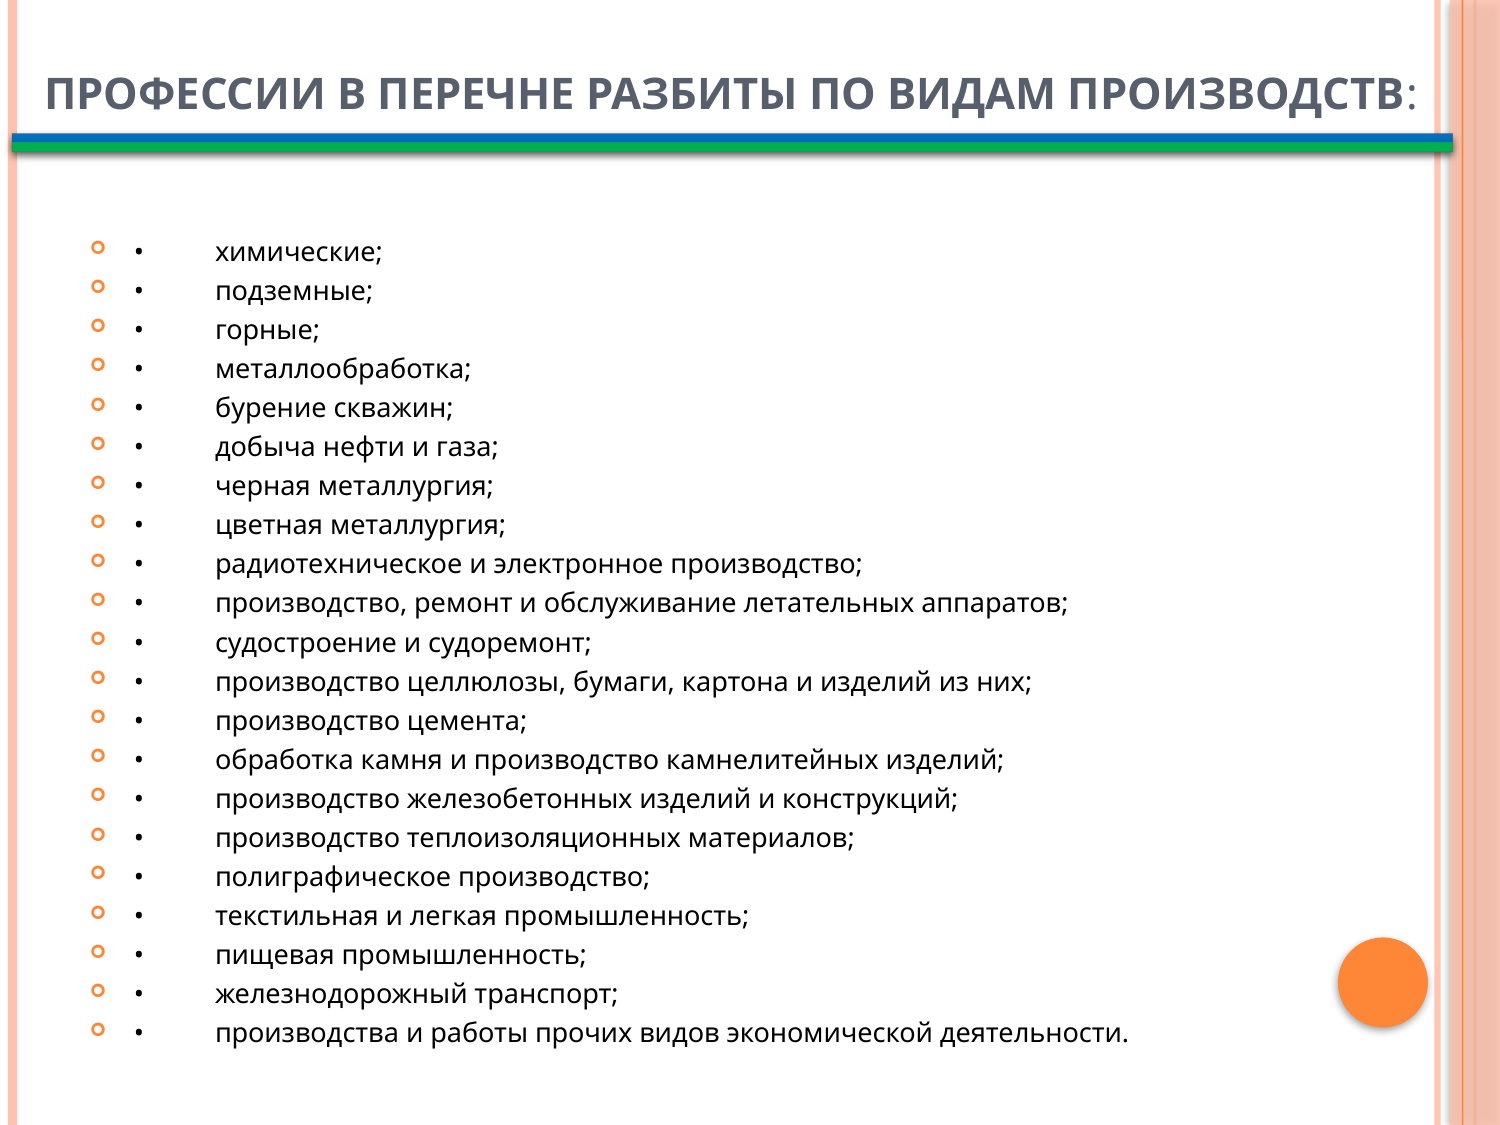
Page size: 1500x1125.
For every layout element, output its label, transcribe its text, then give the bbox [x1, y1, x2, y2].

list • химические; • подземные; • горные; • металлообработка; • бурение скважин; • добыча нефти и газа; • черная металлургия; • цветная металлургия; • радиотехническое и электронное производство; • производство, ремонт и обслуживание летательных аппаратов; • судостроение и судоремонт; • производство целлюлозы, бумаги, картона и изделий из них; • производство цемента; • обработка камня и производство камнелитейных изделий; • производство железобетонных изделий и конструкций; • производство теплоизоляционных материалов; • полиграфическое производство; • текстильная и легкая промышленность; • пищевая промышленность; • железнодорожный транспорт; • производства и работы прочих видов экономической деятельности. [75, 226, 1376, 1062]
title Профессии в перечне разбиты по видам производств: [29, 45, 1447, 122]
picture [0, 124, 1466, 169]
